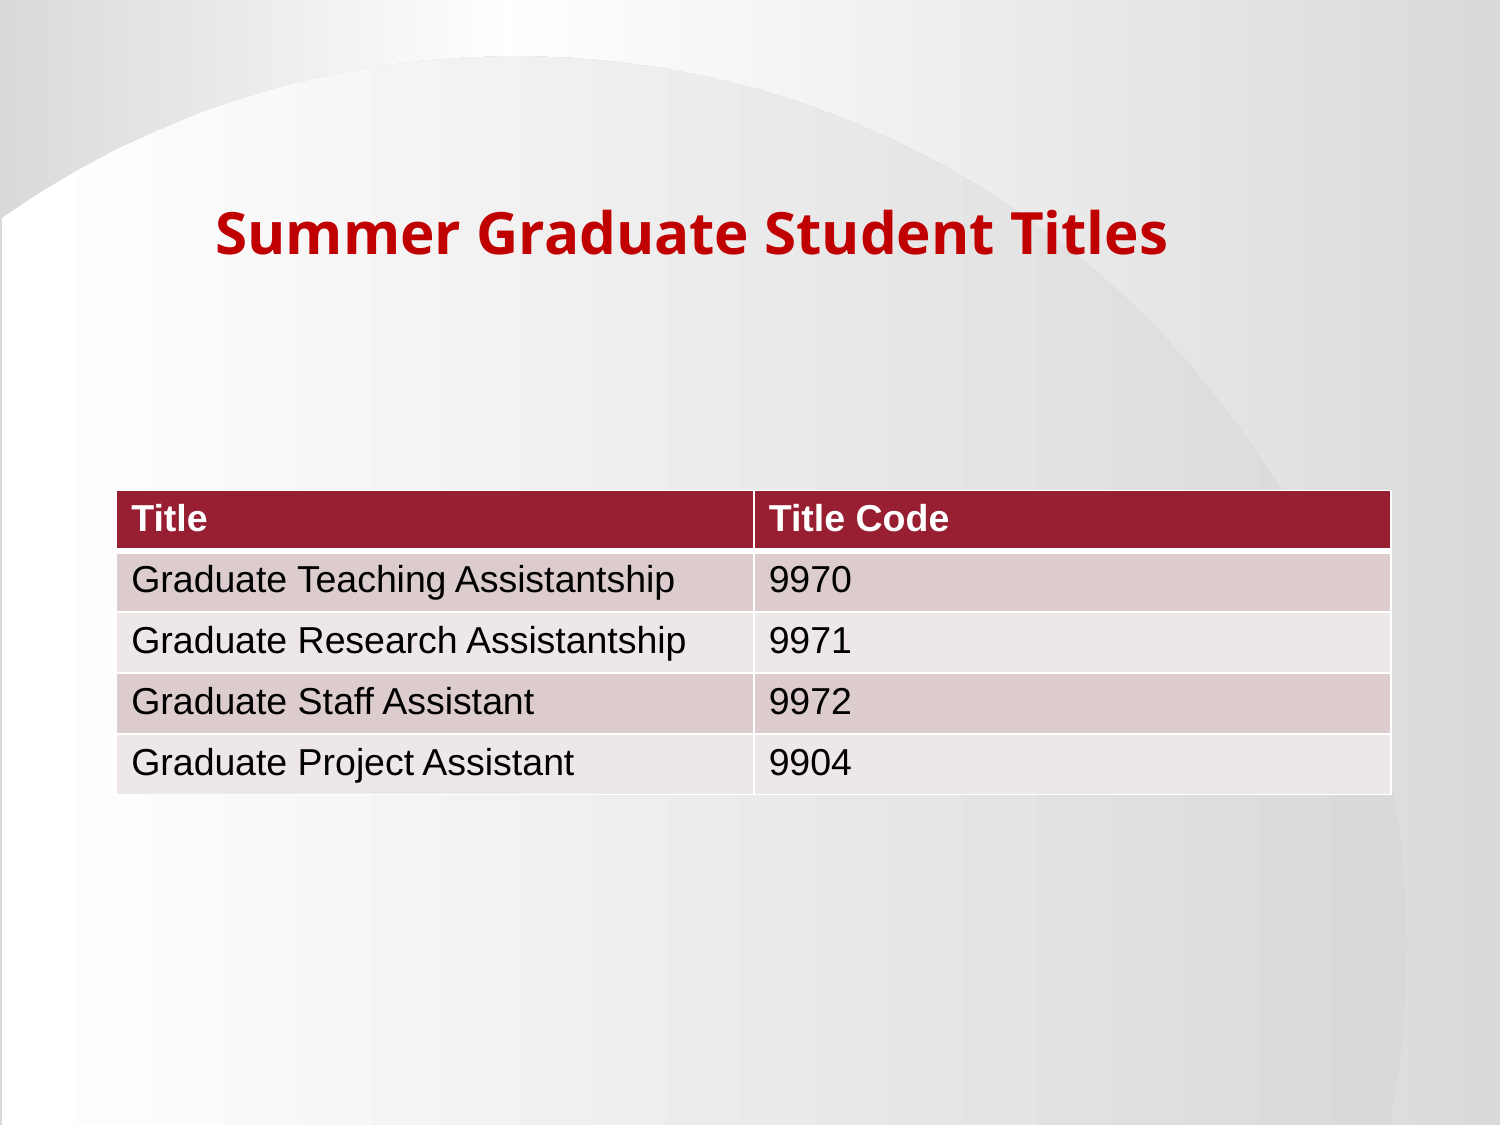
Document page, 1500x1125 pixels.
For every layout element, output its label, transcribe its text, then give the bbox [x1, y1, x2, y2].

table_cell Graduate Staff Assistant [117, 674, 753, 733]
table_cell 9970 [755, 554, 1390, 611]
table_header Title Code [755, 491, 1390, 548]
table_cell Graduate Research Assistantship [117, 613, 753, 672]
table_cell 9904 [755, 735, 1390, 794]
table_header Title [117, 491, 753, 548]
table_cell Graduate Project Assistant [117, 735, 753, 794]
table_cell 9972 [755, 674, 1390, 733]
table_cell 9971 [755, 613, 1390, 672]
table_cell Graduate Teaching Assistantship [117, 554, 753, 611]
title Summer Graduate Student Titles [54, 195, 1330, 275]
